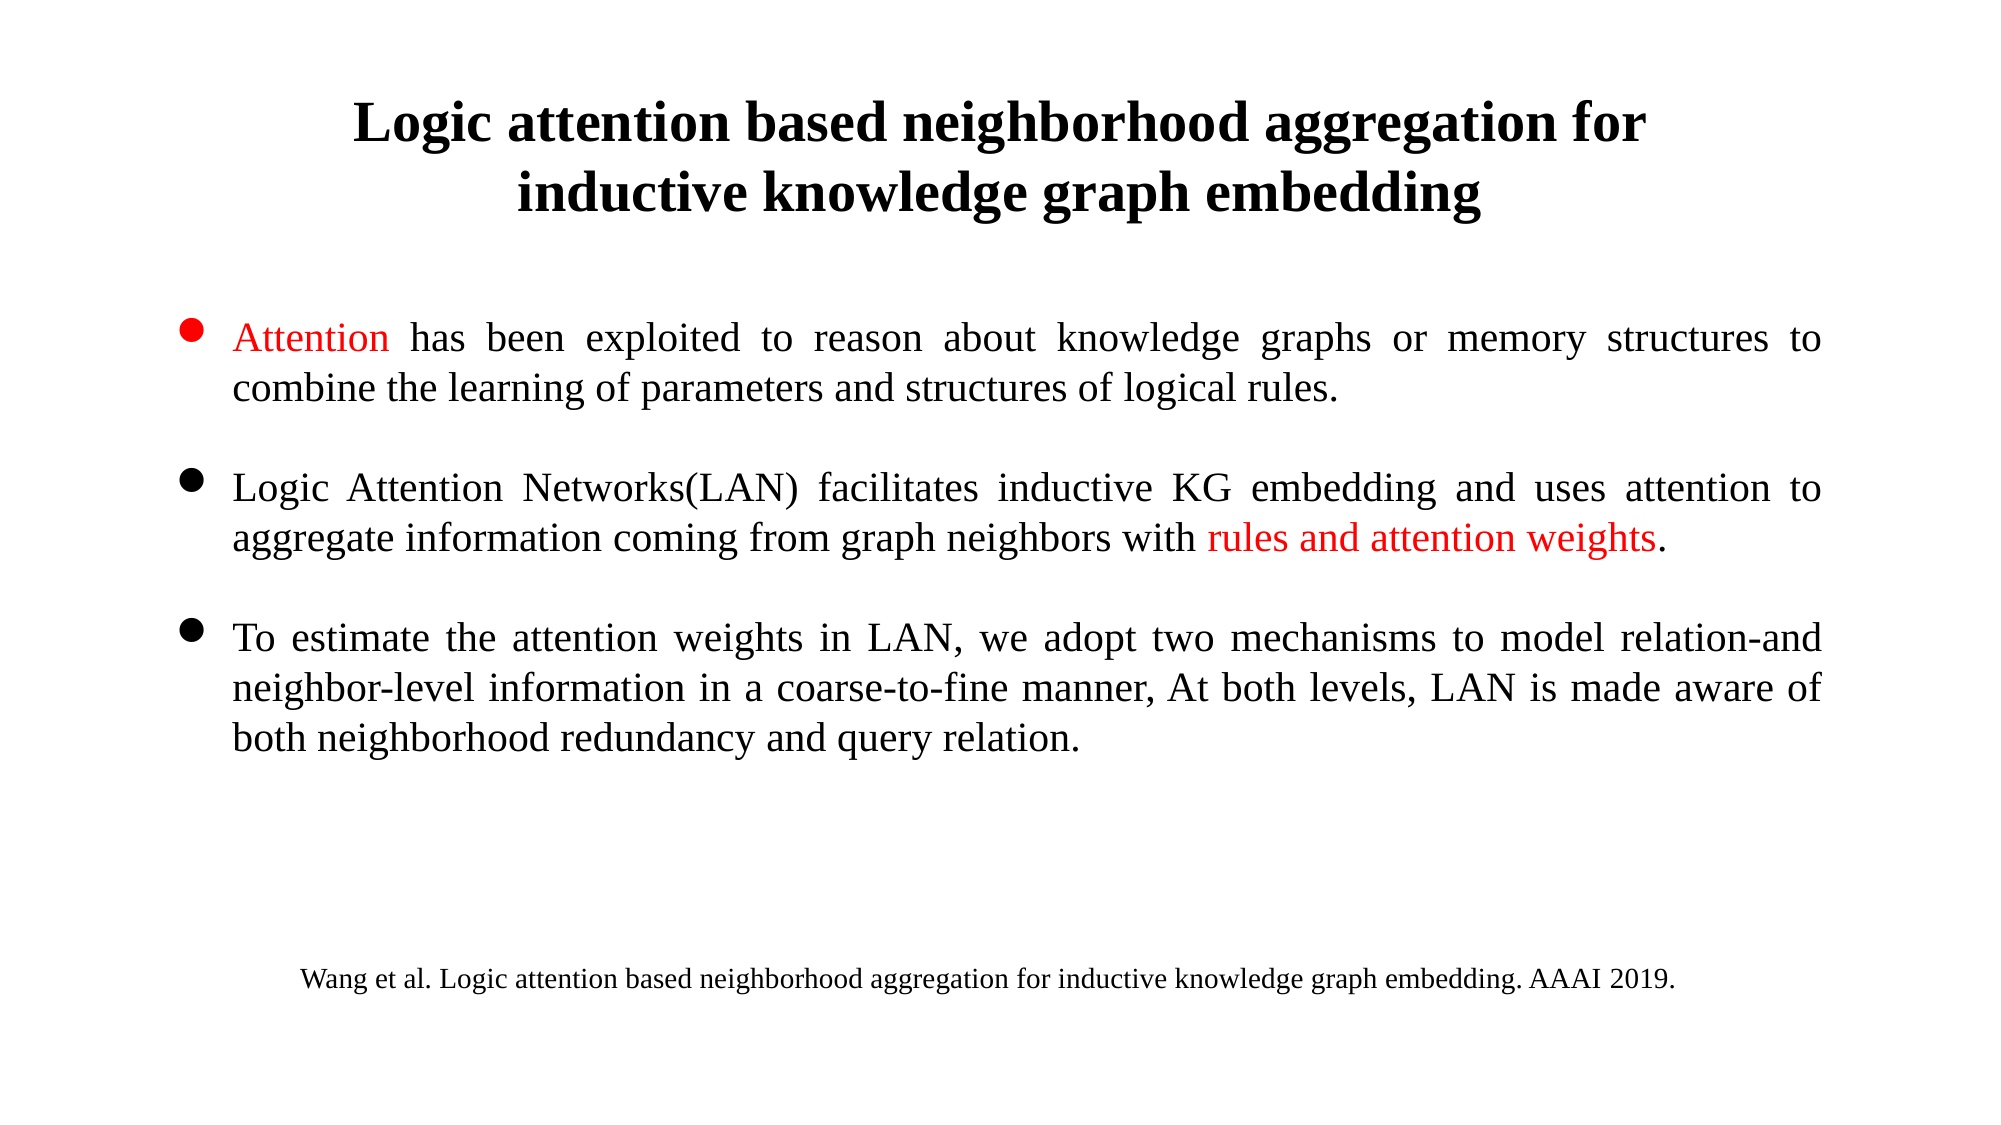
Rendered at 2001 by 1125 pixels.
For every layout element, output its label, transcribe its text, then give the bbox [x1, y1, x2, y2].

text_box Logic attention based neighborhood aggregation for inductive knowledge graph embedding [332, 75, 1668, 231]
text_box Wang et al. Logic attention based neighborhood aggregation for inductive knowledge graph embedding. AAAI 2019. [232, 952, 1745, 1002]
text_box Attention has been exploited to reason about knowledge graphs or memory structures to combine the learning of parameters and structures of logical rules. Logic Attention Networks(LAN) facilitates inductive KG embedding and uses attention to aggregate information coming from graph neighbors with rules and attention weights. To estimate the attention weights in LAN, we adopt two mechanisms to model relation-and neighbor-level information in a coarse-to-fine manner, At both levels, LAN is made aware of both neighborhood redundancy and query relation. [161, 302, 1839, 768]
